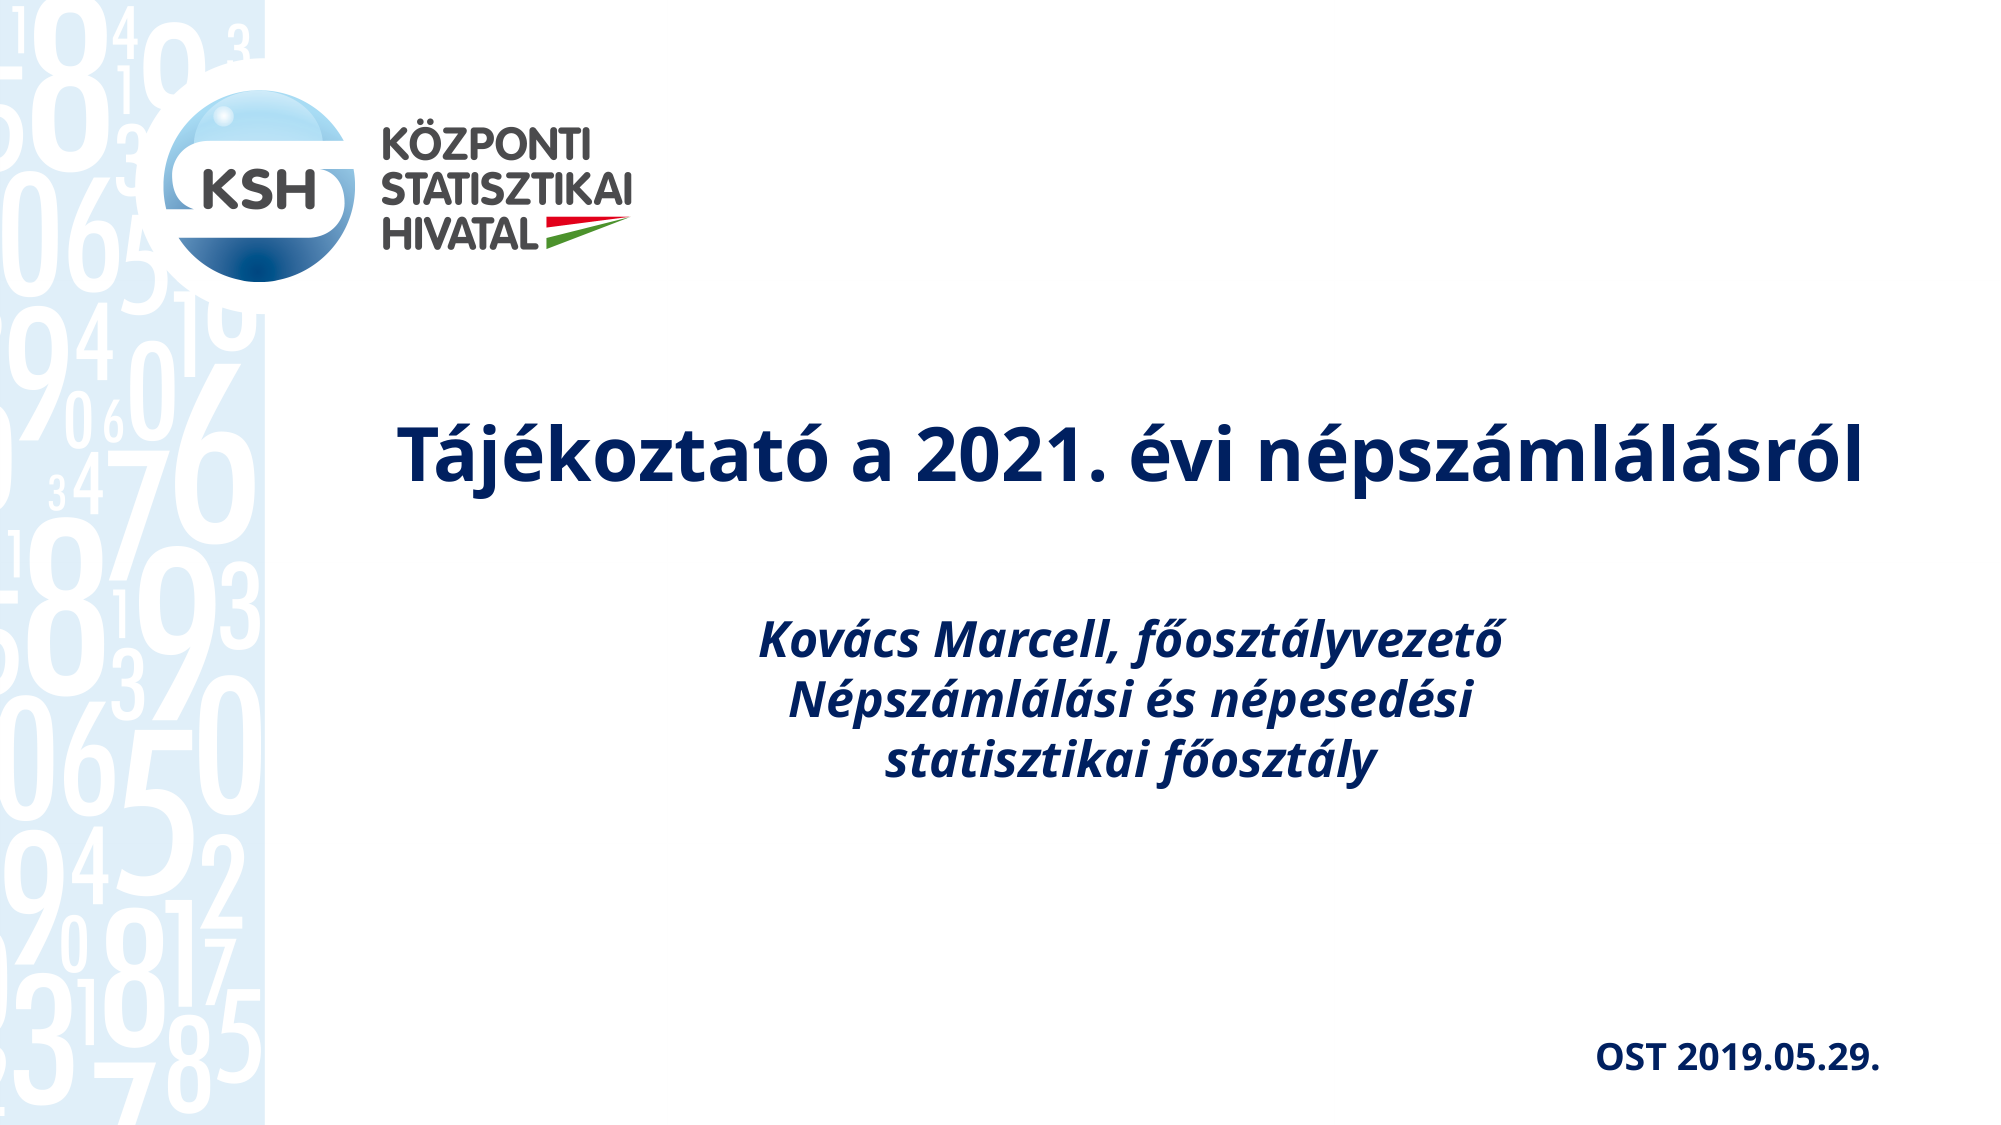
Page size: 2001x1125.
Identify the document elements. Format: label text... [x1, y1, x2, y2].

text_box Kovács Marcell, főosztályvezető Népszámlálási és népesedési statisztikai főosztály [262, 600, 2000, 795]
picture [0, 0, 2001, 1125]
text_box Tájékoztató a 2021. évi népszámlálásról [262, 398, 2000, 504]
text_box OST 2019.05.29. [1580, 1025, 1971, 1085]
